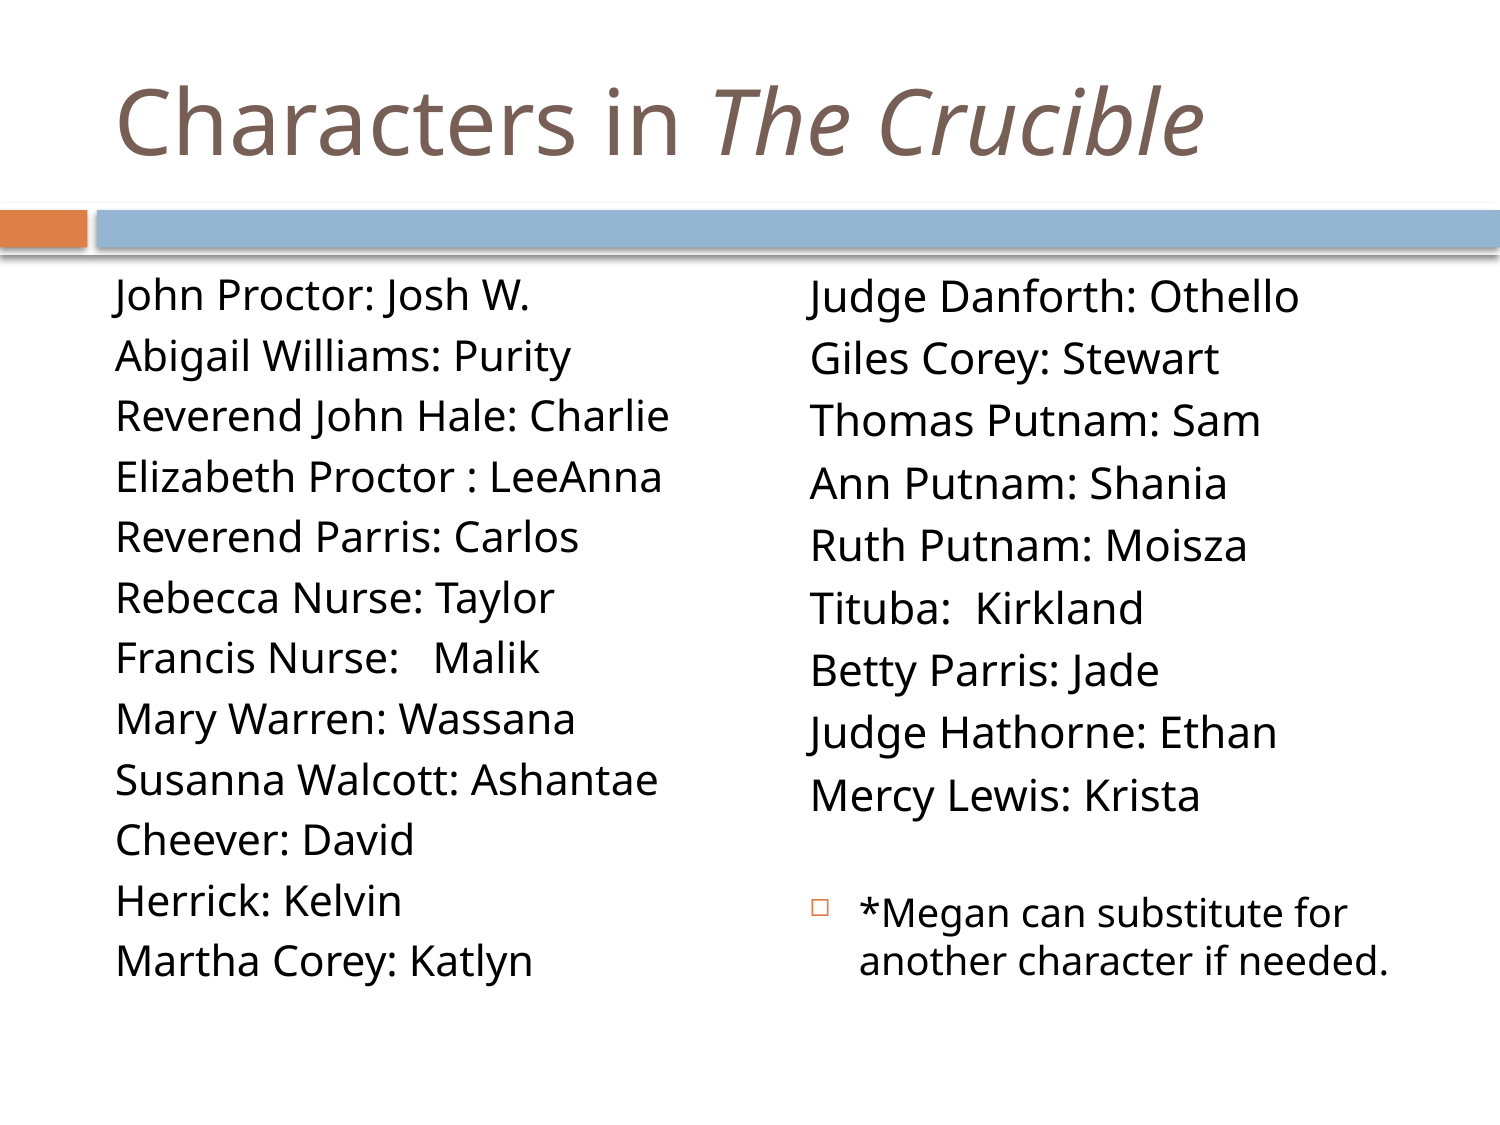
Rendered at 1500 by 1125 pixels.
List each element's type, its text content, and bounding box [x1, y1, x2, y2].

list Judge Danforth: Othello Giles Corey: Stewart Thomas Putnam: Sam Ann Putnam: Shania Ruth Putnam: Moisza Tituba: Kirkland Betty Parris: Jade Judge Hathorne: Ethan Mercy Lewis: Krista *Megan can substitute for another character if needed. [794, 260, 1433, 1011]
title Characters in The Crucible [99, 37, 1438, 200]
list John Proctor: Josh W. Abigail Williams: Purity Reverend John Hale: Charlie Elizabeth Proctor : LeeAnna Reverend Parris: Carlos Rebecca Nurse: Taylor Francis Nurse: Malik Mary Warren: Wassana Susanna Walcott: Ashantae Cheever: David Herrick: Kelvin Martha Corey: Katlyn [99, 260, 738, 1011]
